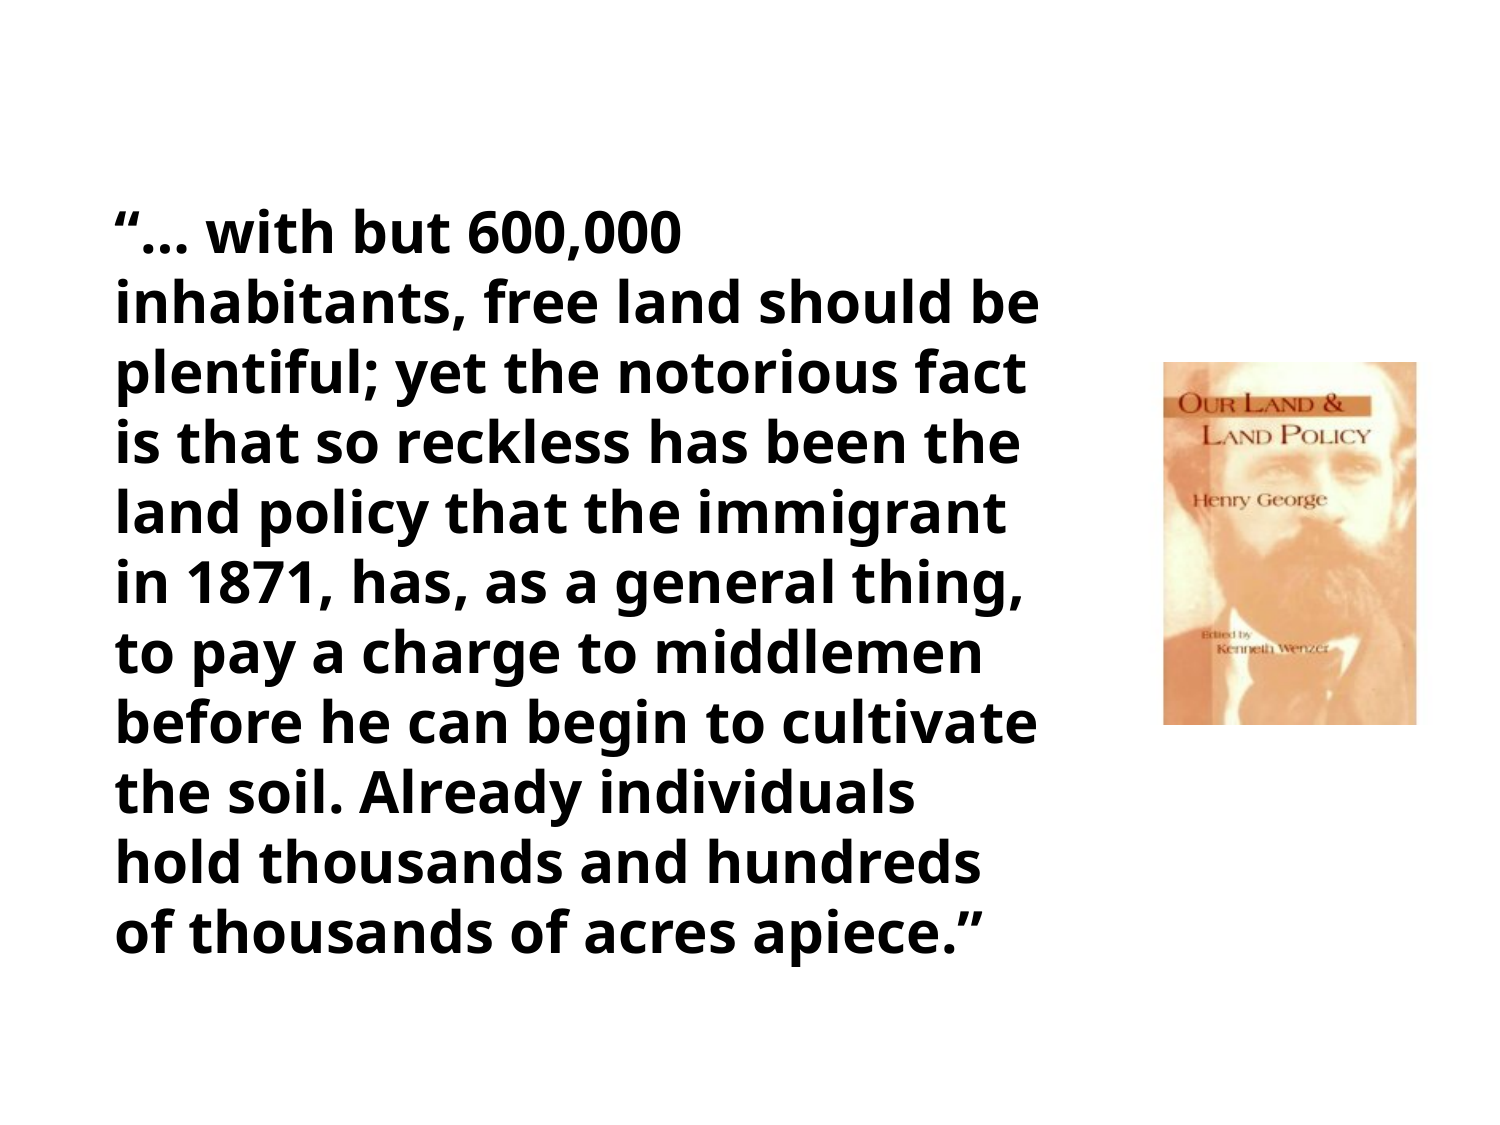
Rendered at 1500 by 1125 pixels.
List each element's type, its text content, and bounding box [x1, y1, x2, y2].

picture [1099, 362, 1482, 725]
text_box “… with but 600,000 inhabitants, free land should be plentiful; yet the notorious fact is that so reckless has been the land policy that the immigrant in 1871, has, as a general thing, to pay a charge to middlemen before he can begin to cultivate the soil. Already individuals hold thousands and hundreds of thousands of acres apiece.” [99, 187, 1065, 972]
